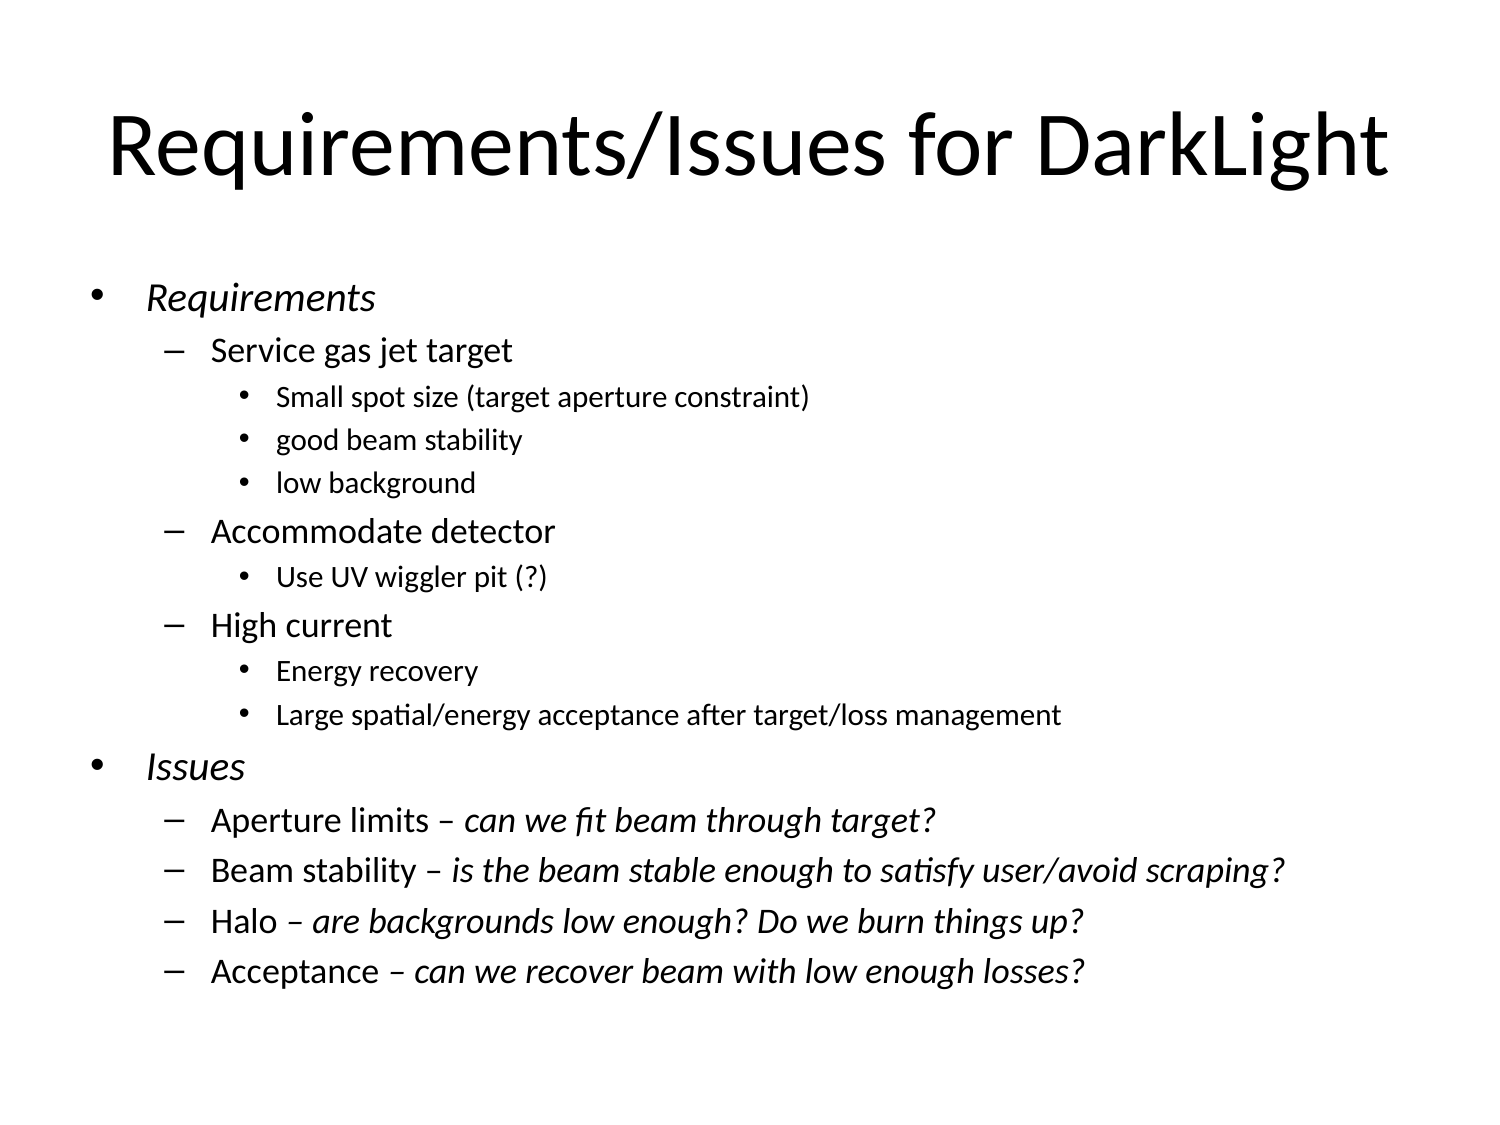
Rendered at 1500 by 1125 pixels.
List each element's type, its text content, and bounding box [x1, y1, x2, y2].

list Requirements Service gas jet target Small spot size (target aperture constraint) good beam stability low background Accommodate detector Use UV wiggler pit (?) High current Energy recovery Large spatial/energy acceptance after target/loss management Issues Aperture limits – can we fit beam through target? Beam stability – is the beam stable enough to satisfy user/avoid scraping? Halo – are backgrounds low enough? Do we burn things up? Acceptance – can we recover beam with low enough losses? [75, 262, 1425, 1005]
title Requirements/Issues for DarkLight [75, 45, 1425, 233]
